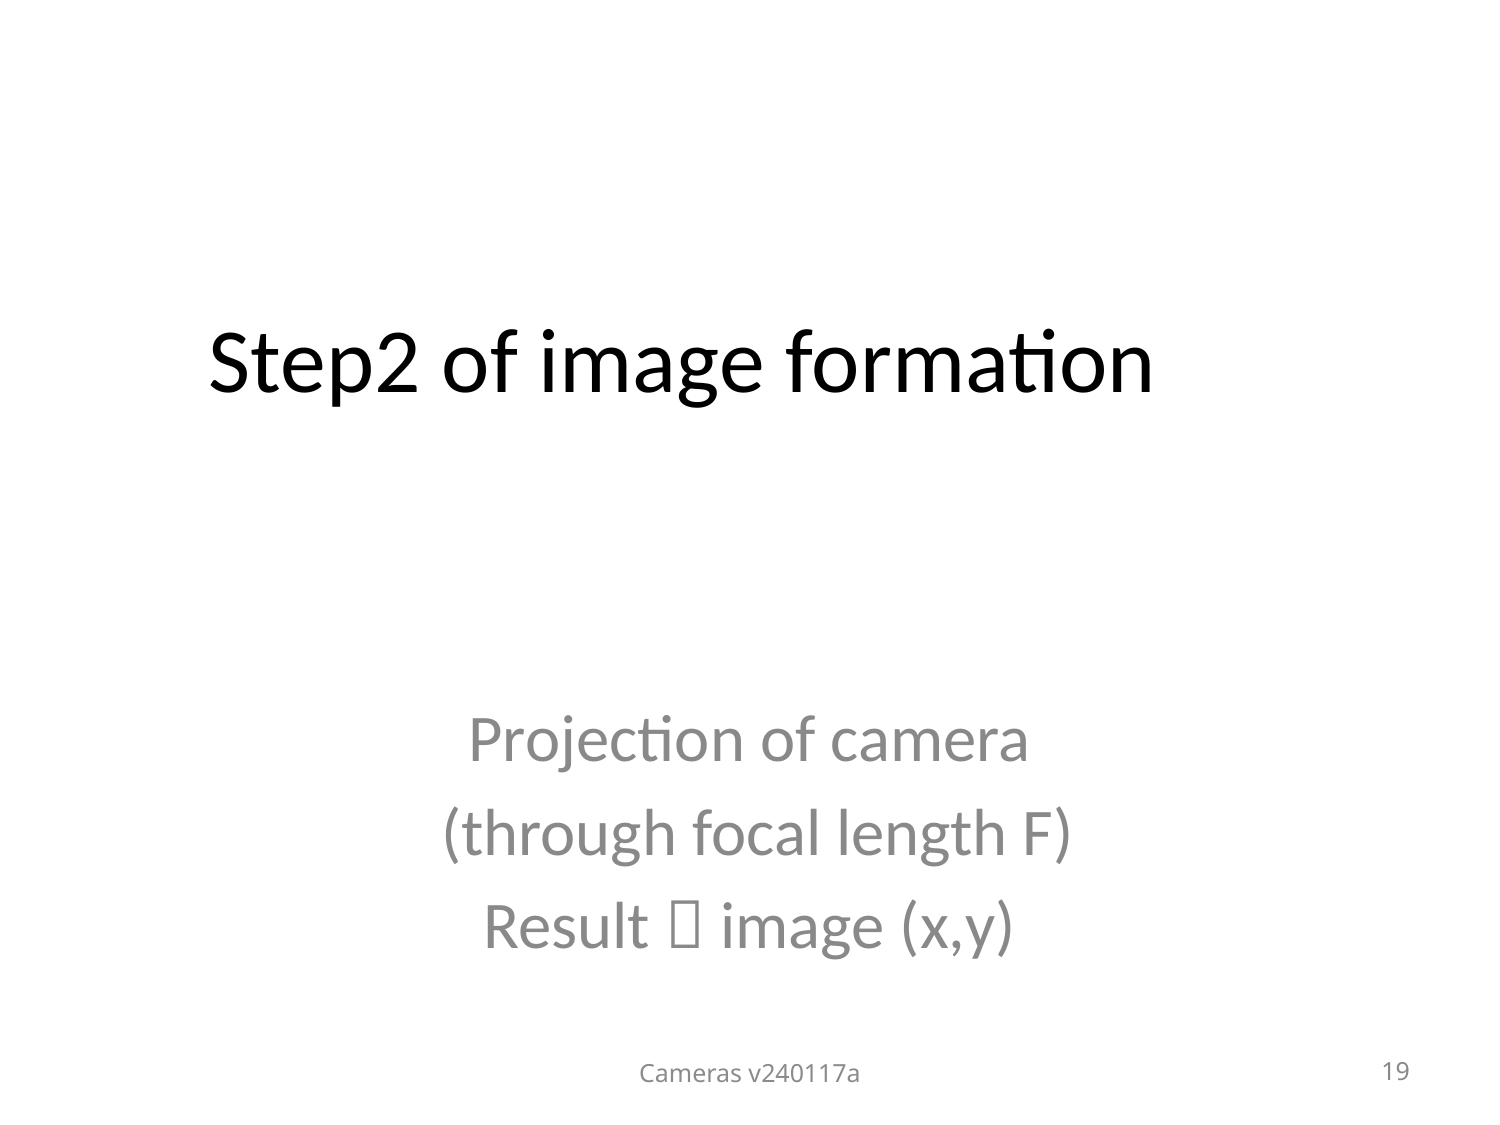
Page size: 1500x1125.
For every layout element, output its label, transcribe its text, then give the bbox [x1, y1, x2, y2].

subtitle Projection of camera (through focal length F) Result  image (x,y) [245, 687, 1255, 932]
footer Cameras v240117a [512, 1042, 988, 1103]
slide_number 19 [1074, 1042, 1425, 1103]
title Step2 of image formation [174, 62, 1191, 650]
